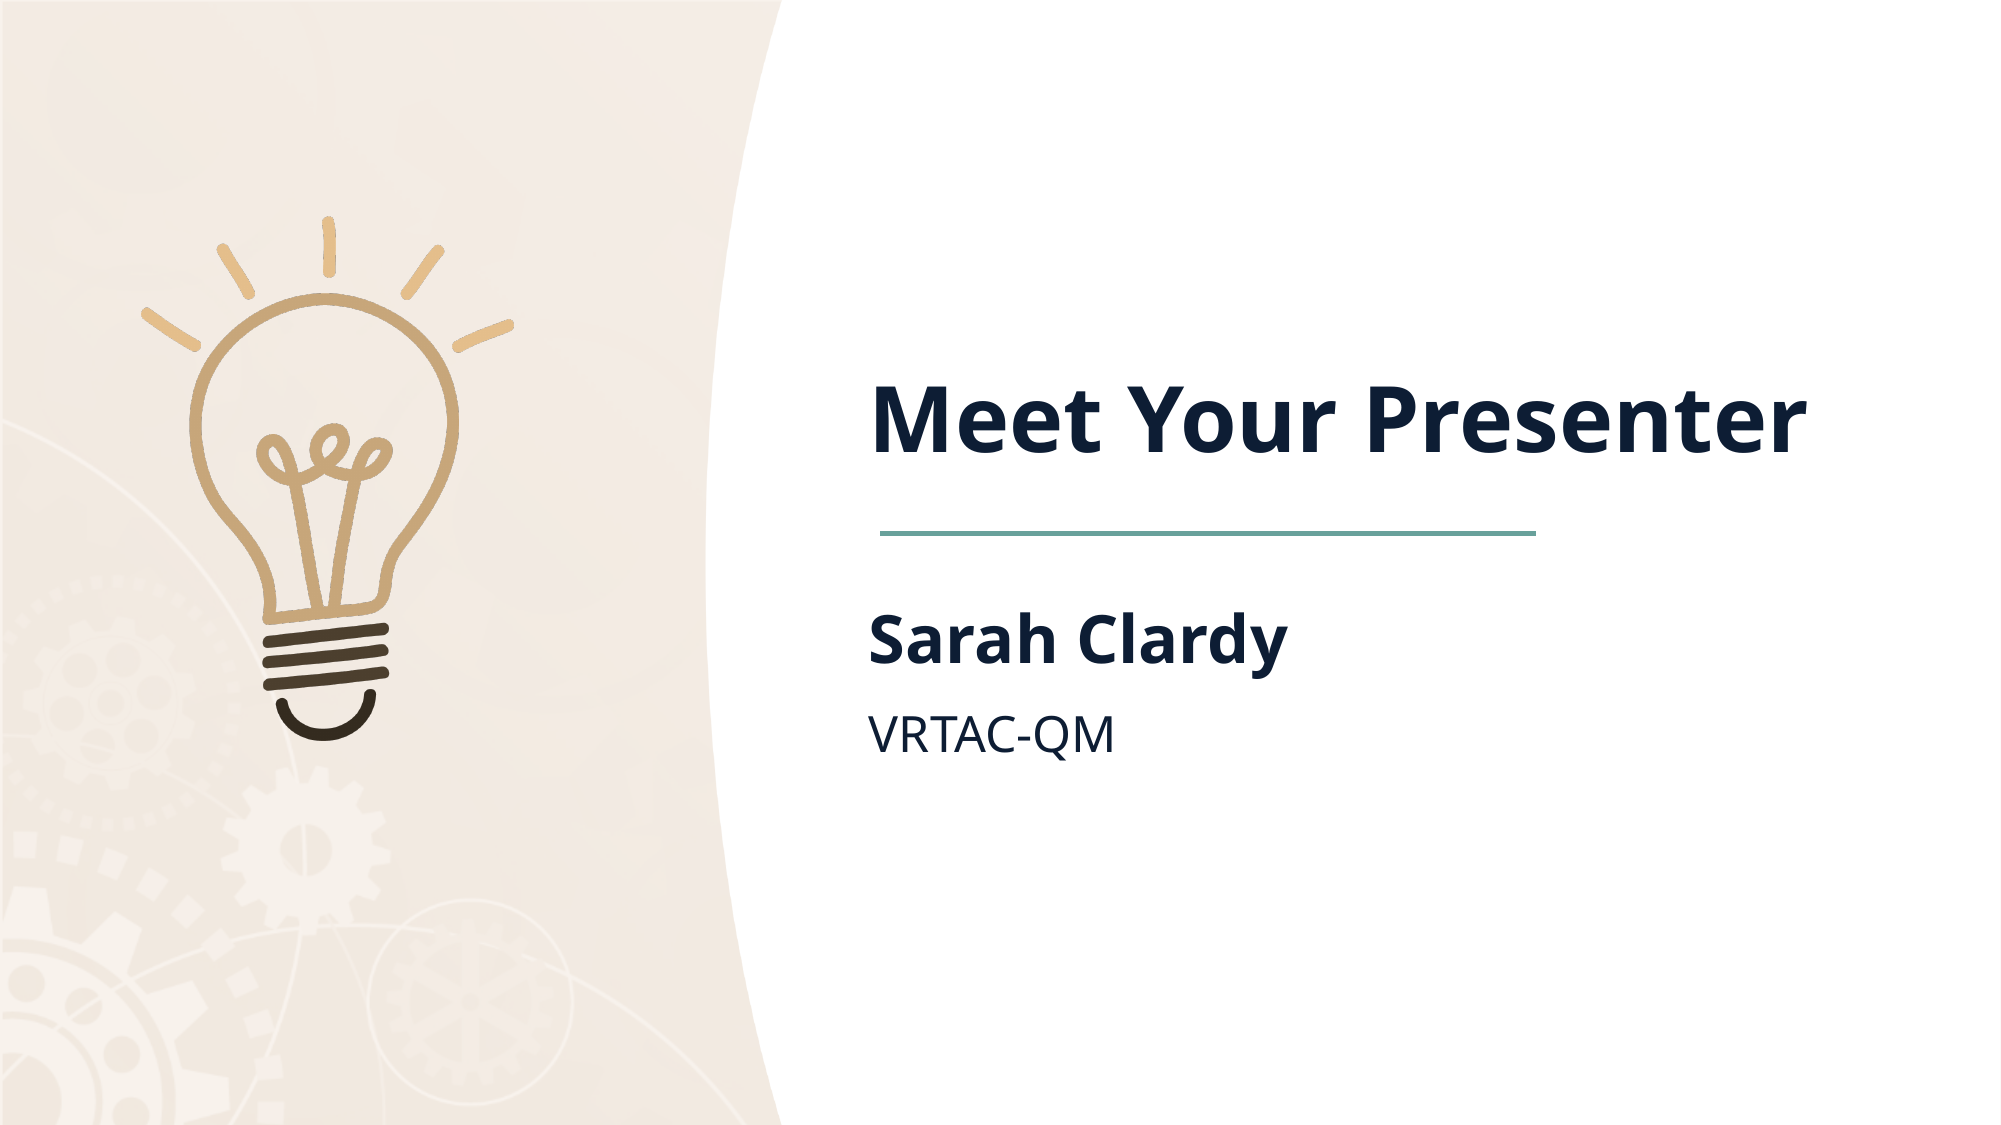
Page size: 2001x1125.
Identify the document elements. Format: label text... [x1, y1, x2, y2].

picture [680, 0, 1346, 1125]
picture [141, 216, 515, 741]
title Meet Your Presenter [853, 151, 1972, 479]
list Sarah Clardy VRTAC-QM [853, 582, 1833, 962]
